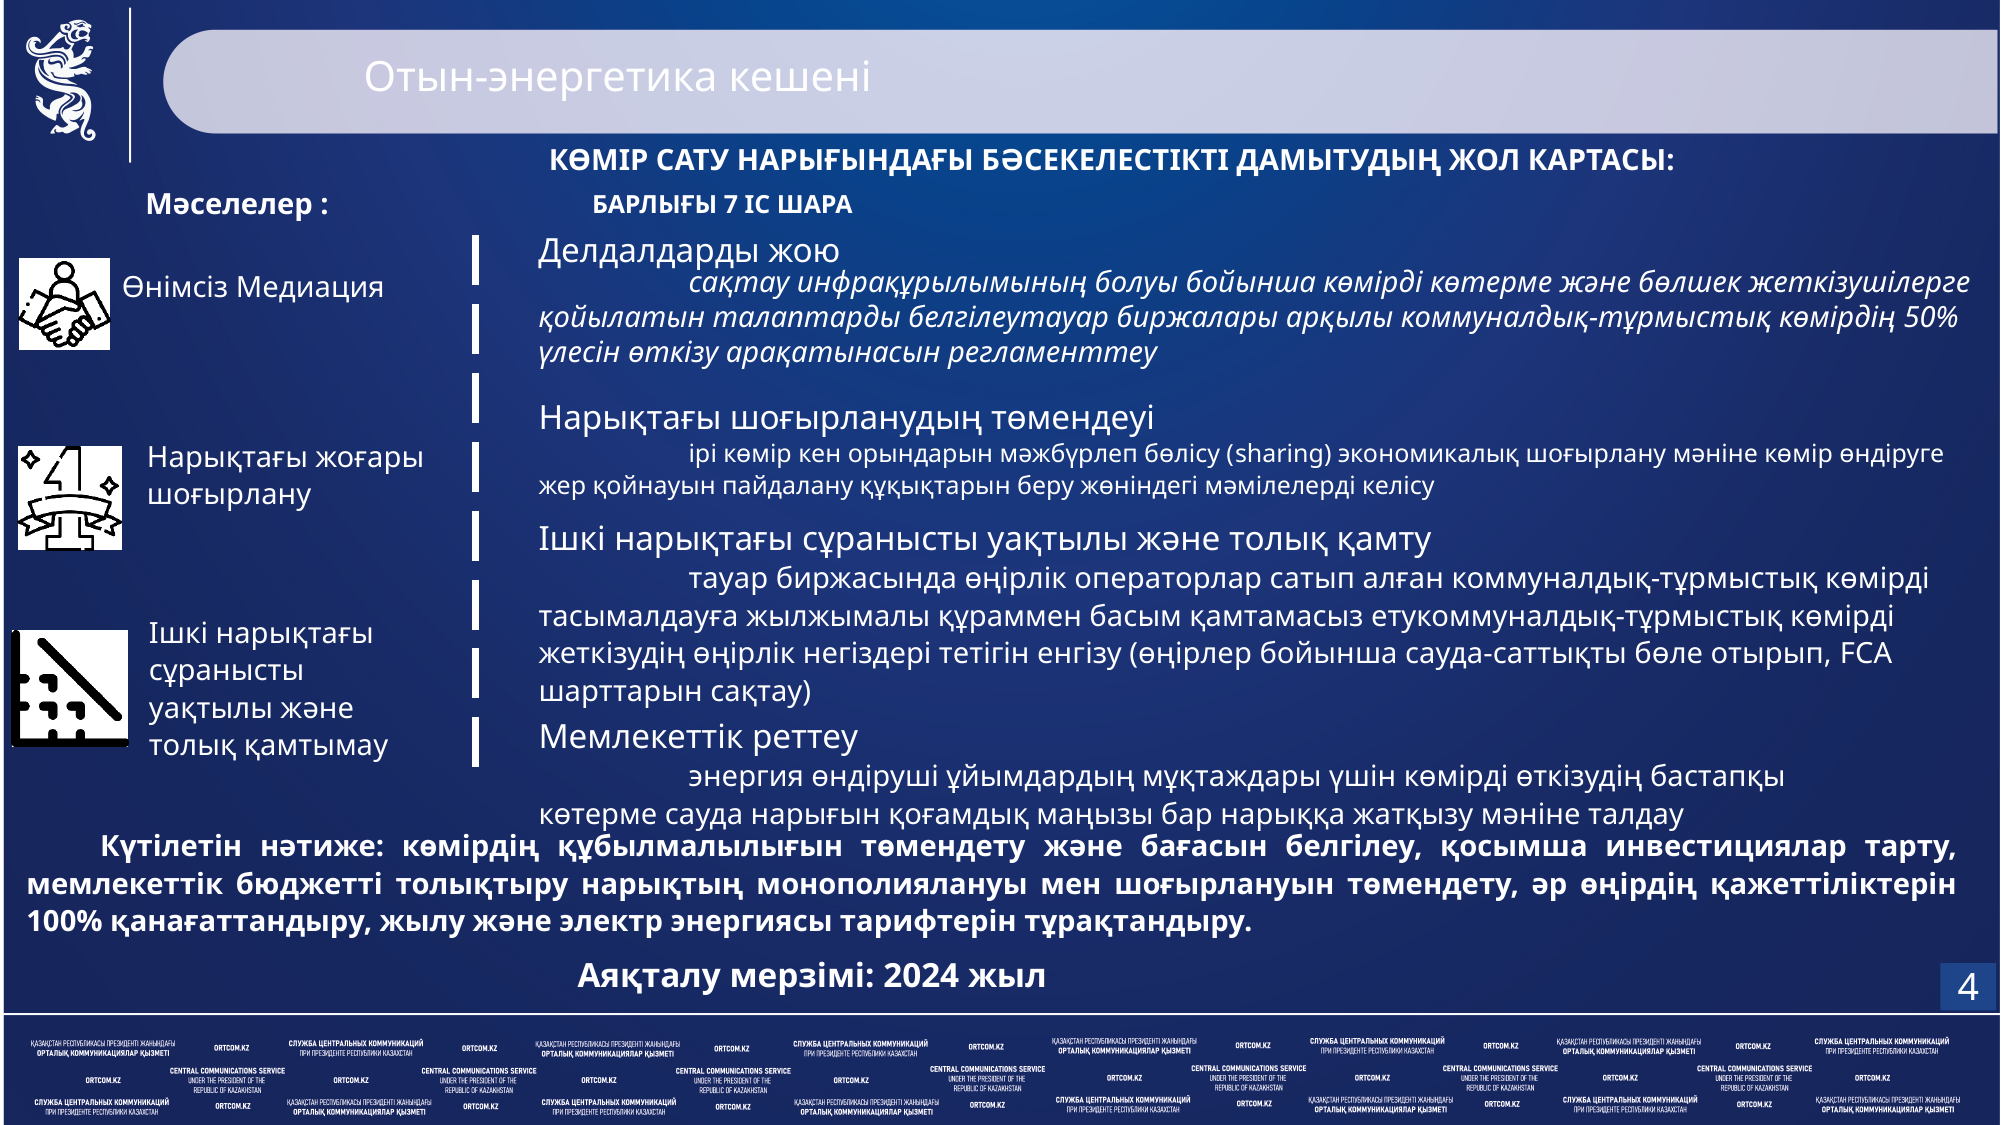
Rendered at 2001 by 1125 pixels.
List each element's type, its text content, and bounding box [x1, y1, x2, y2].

text_box сақтау инфрақұрылымының болуы бойынша көмірді көтерме және бөлшек жеткізушілерге қойылатын талаптарды белгілеутауар биржалары арқылы коммуналдық-тұрмыстық көмірдің 50% үлесін өткізу арақатынасын регламенттеу [523, 255, 2000, 376]
text_box Мемлекеттік реттеу энергия өндіруші ұйымдардың мұқтаждары үшін көмірді өткізудің бастапқы көтерме сауда нарығын қоғамдық маңызы бар нарыққа жатқызу мәніне талдау [523, 705, 1924, 838]
text_box Делдалдарды жою [523, 219, 1393, 255]
text_box Отын-энергетика кешені [348, 42, 887, 108]
text_box Күтілетін нәтиже: көмірдің құбылмалылығын төмендету және бағасын белгілеу, қосымша инвестициялар тарту, мемлекеттік бюджетті толықтыру нарықтың монополиялануы мен шоғырлануын төмендету, әр өңірдің қажеттіліктерін 100% қанағаттандыру, жылу және электр энергиясы тарифтерін тұрақтандыру. [11, 817, 1973, 945]
picture [0, 0, 2001, 1125]
text_box БАРЛЫҒЫ 7 ІС ШАРА [577, 178, 1393, 226]
text_box Нарықтағы шоғырланудың төмендеуі ірі көмір кен орындарын мәжбүрлеп бөлісу (sharing) экономикалық шоғырлану мәніне көмір өндіруге жер қойнауын пайдалану құқықтарын беру жөніндегі мәмілелерді келісу [523, 385, 2000, 508]
text_box 4 [1940, 963, 1997, 1011]
text_box Аяқталу мерзімі: 2024 жыл [449, 943, 1176, 1002]
text_box Мәселелер : [130, 175, 449, 228]
text_box Өнімсіз Медиация [111, 258, 447, 311]
text_box Ішкі нарықтағы сұранысты уақтылы және толық қамтымау [134, 604, 447, 769]
text_box Ішкі нарықтағы сұранысты уақтылы және толық қамту тауар биржасында өңірлік операторлар сатып алған коммуналдық-тұрмыстық көмірді тасымалдауға жылжымалы құраммен басым қамтамасыз етукоммуналдық-тұрмыстық көмірді жеткізудің өңірлік негіздері тетігін енгізу (өңірлер бойынша сауда-саттықты бөле отырып, FCA шарттарын сақтау) [523, 508, 1962, 715]
text_box Нарықтағы жоғары шоғырлану [132, 428, 475, 519]
text_box КӨМІР САТУ НАРЫҒЫНДАҒЫ БӘСЕКЕЛЕСТІКТІ ДАМЫТУДЫҢ ЖОЛ КАРТАСЫ: [534, 131, 1691, 184]
